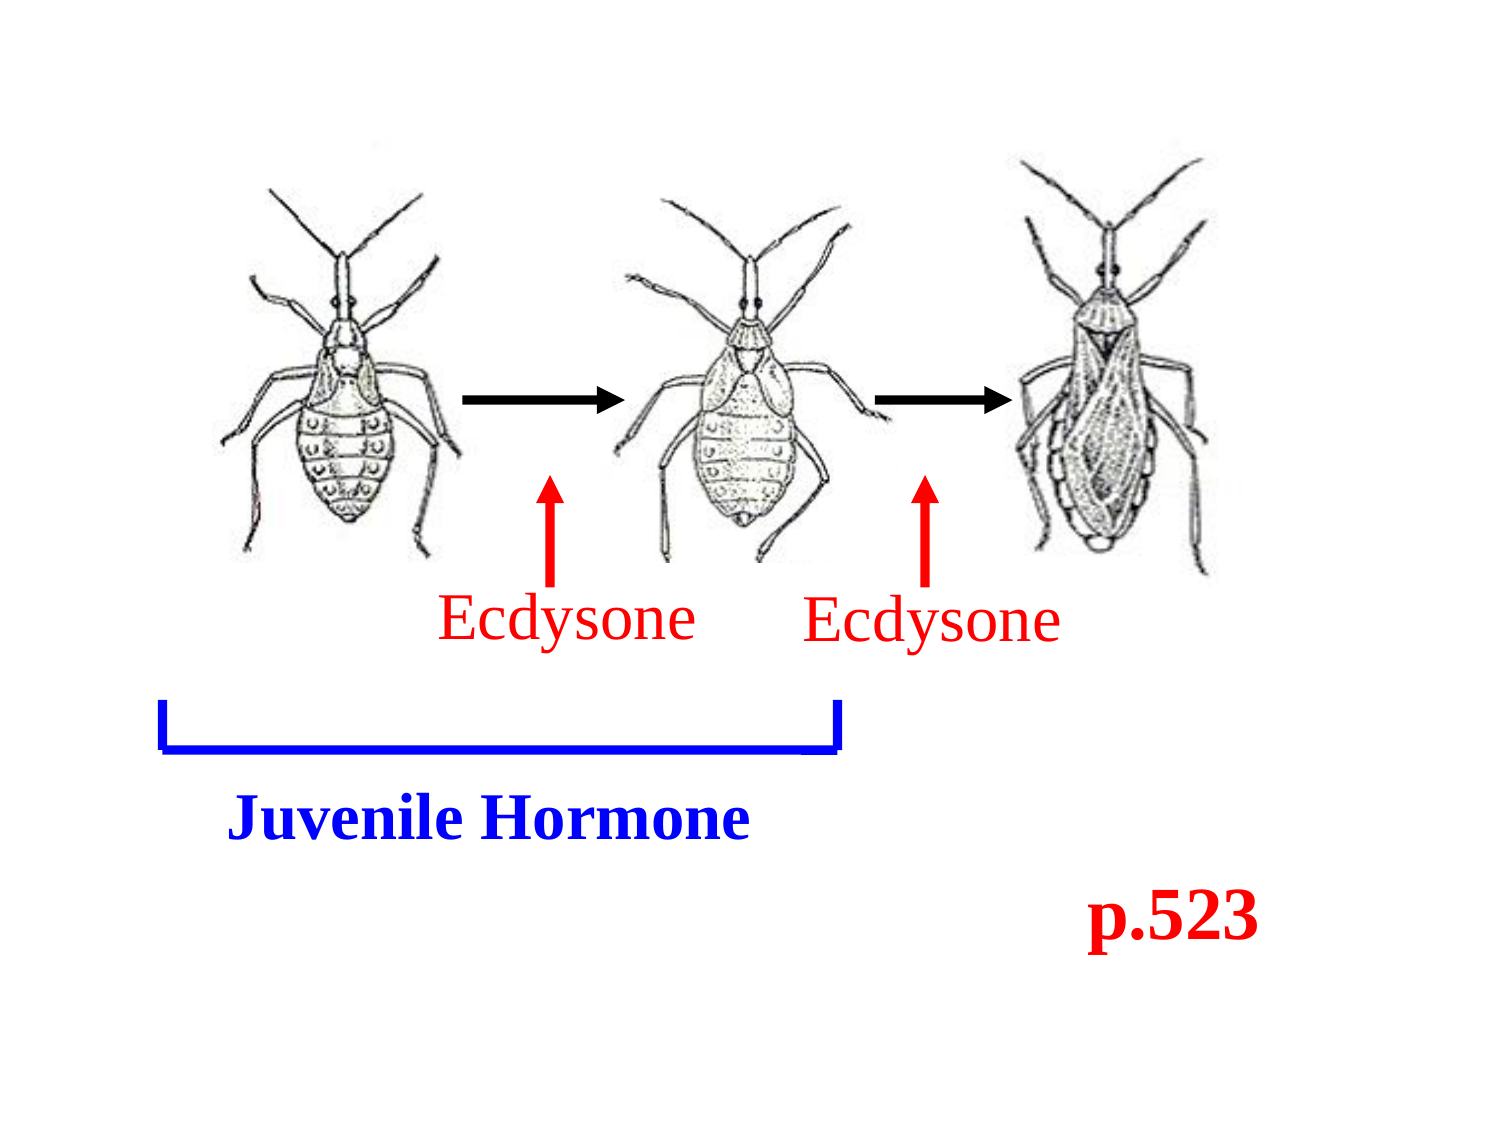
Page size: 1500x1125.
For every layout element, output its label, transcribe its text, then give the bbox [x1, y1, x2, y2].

text_box p.523 [1072, 857, 1276, 962]
text_box [543, 474, 557, 588]
text_box Ecdysone [787, 567, 1078, 662]
text_box Juvenile Hormone [212, 765, 767, 861]
text_box [918, 474, 932, 588]
text_box Ecdysone [422, 565, 713, 661]
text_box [974, 137, 1243, 588]
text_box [212, 138, 484, 563]
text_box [600, 189, 899, 563]
